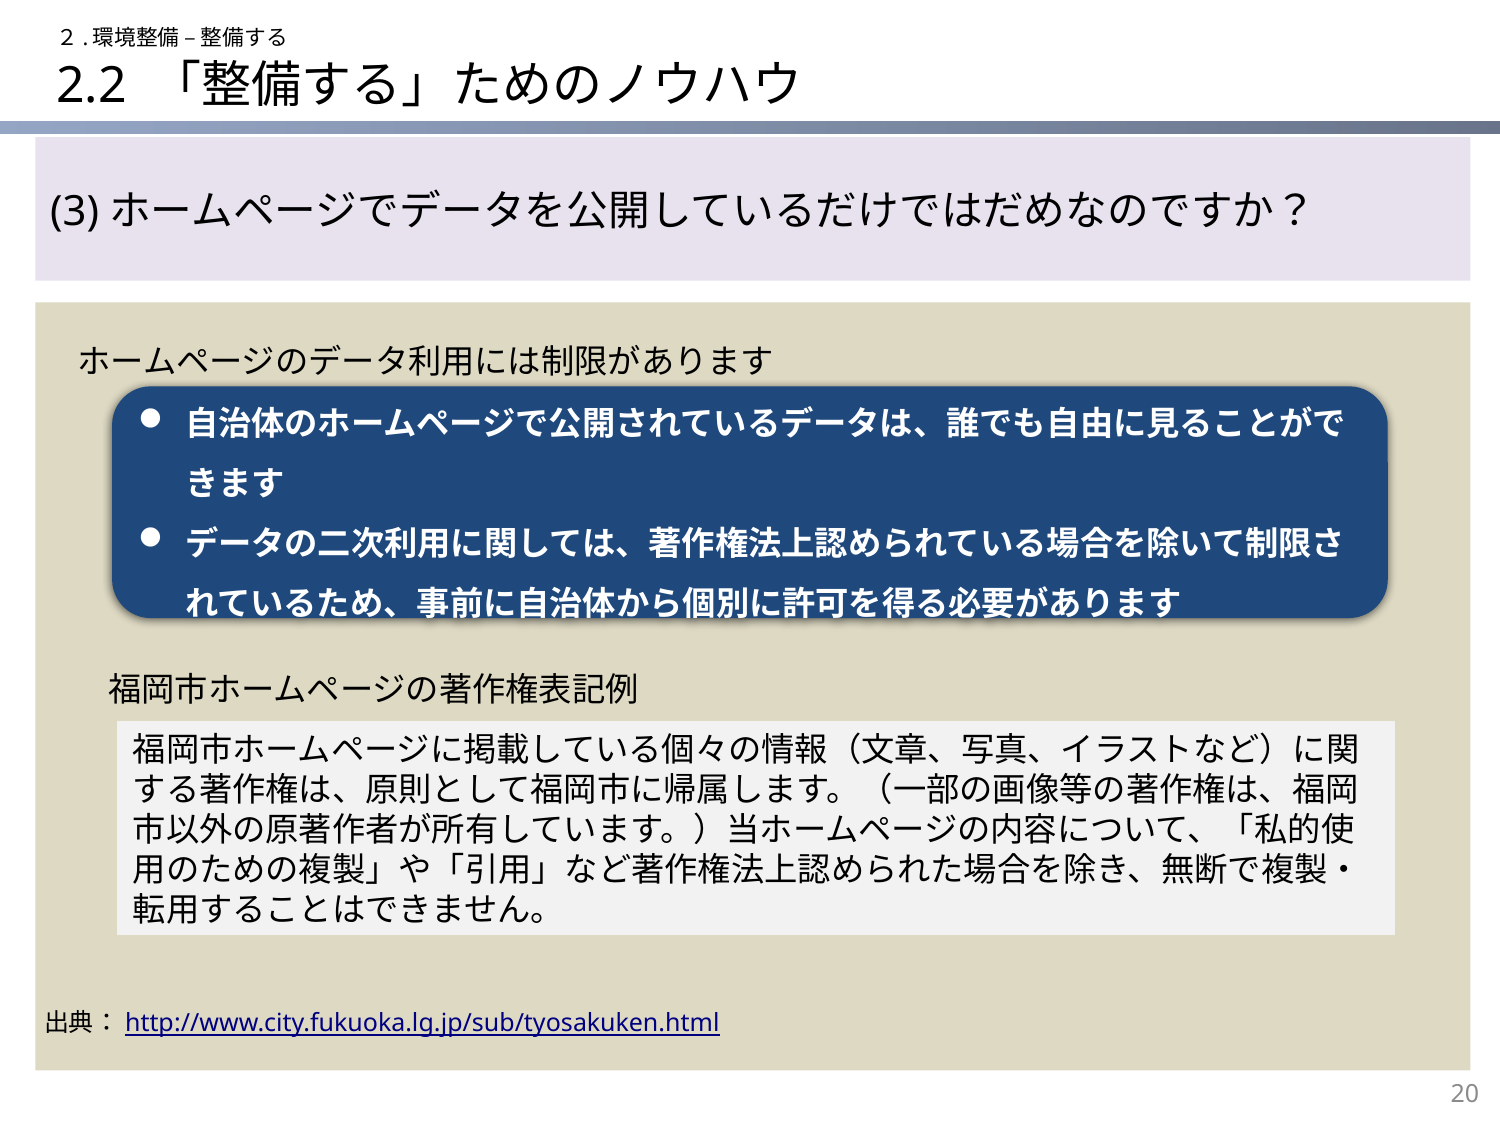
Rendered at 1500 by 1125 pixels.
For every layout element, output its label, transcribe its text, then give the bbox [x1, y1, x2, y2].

text_box 自治体のホームページで公開されているデータは、誰でも自由に見ることができます データの二次利用に関しては、著作権法上認められている場合を除いて制限されているため、事前に自治体から個別に許可を得る必要があります [112, 386, 1388, 619]
text_box 出典：http://www.city.fukuoka.lg.jp/sub/tyosakuken.html [29, 999, 1459, 1049]
title 2.2 「整備する」ためのノウハウ [41, 58, 1471, 122]
text_box ホームページのデータ利用には制限があります [63, 332, 789, 388]
text_box (3)ホームページでデータを公開しているだけではだめなのですか？ [35, 137, 1471, 281]
slide_number 20 [1411, 1070, 1495, 1118]
text_box 福岡市ホームページに掲載している個々の情報（文章、写真、イラストなど）に関する著作権は、原則として福岡市に帰属します。（一部の画像等の著作権は、福岡市以外の原著作者が所有しています。）当ホームページの内容について、「私的使用のための複製」や「引用」など著作権法上認められた場合を除き、無断で複製・転用することはできません。 [117, 721, 1395, 935]
text_box [35, 302, 1471, 1071]
text_box ２.環境整備 – 整備する [41, 19, 1471, 58]
text_box 福岡市ホームページの著作権表記例 [93, 660, 654, 716]
